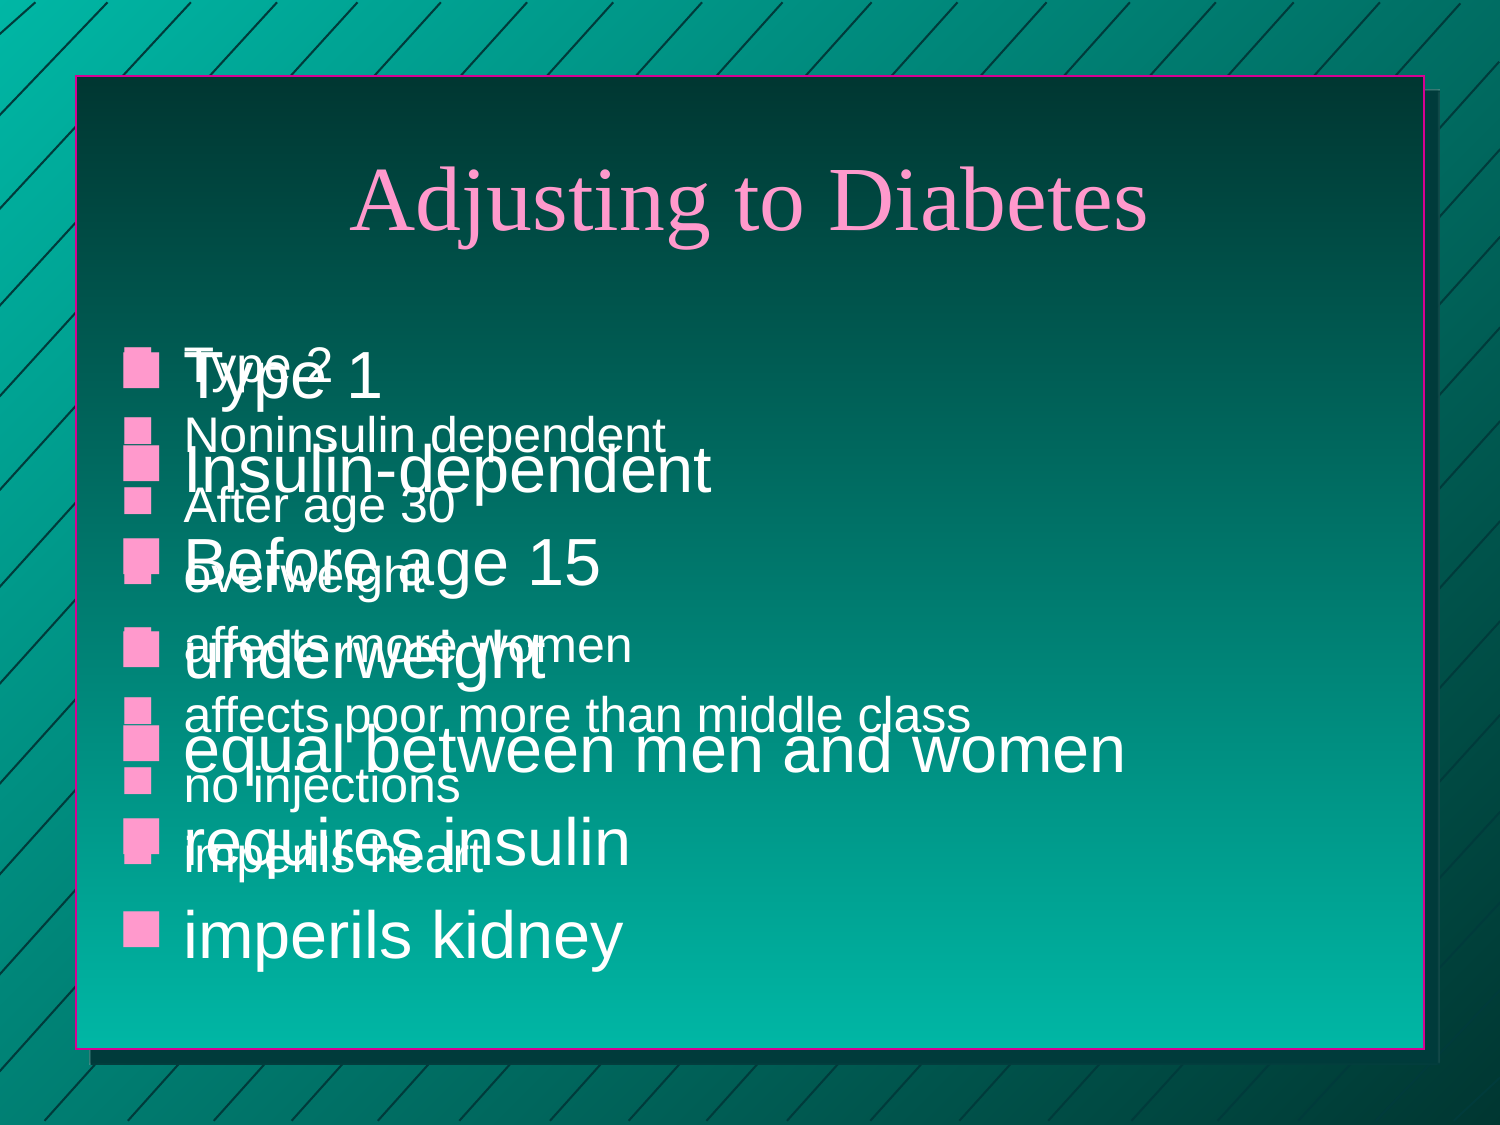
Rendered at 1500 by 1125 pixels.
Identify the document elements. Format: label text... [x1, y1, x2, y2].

text_box [112, 1049, 425, 1125]
text_box [512, 1049, 988, 1125]
title Adjusting to Diabetes [111, 99, 1388, 288]
list Type 2 Noninsulin dependent After age 30 overweight affects more women affects poor more than middle class no injections imperils heart [111, 324, 1388, 1001]
